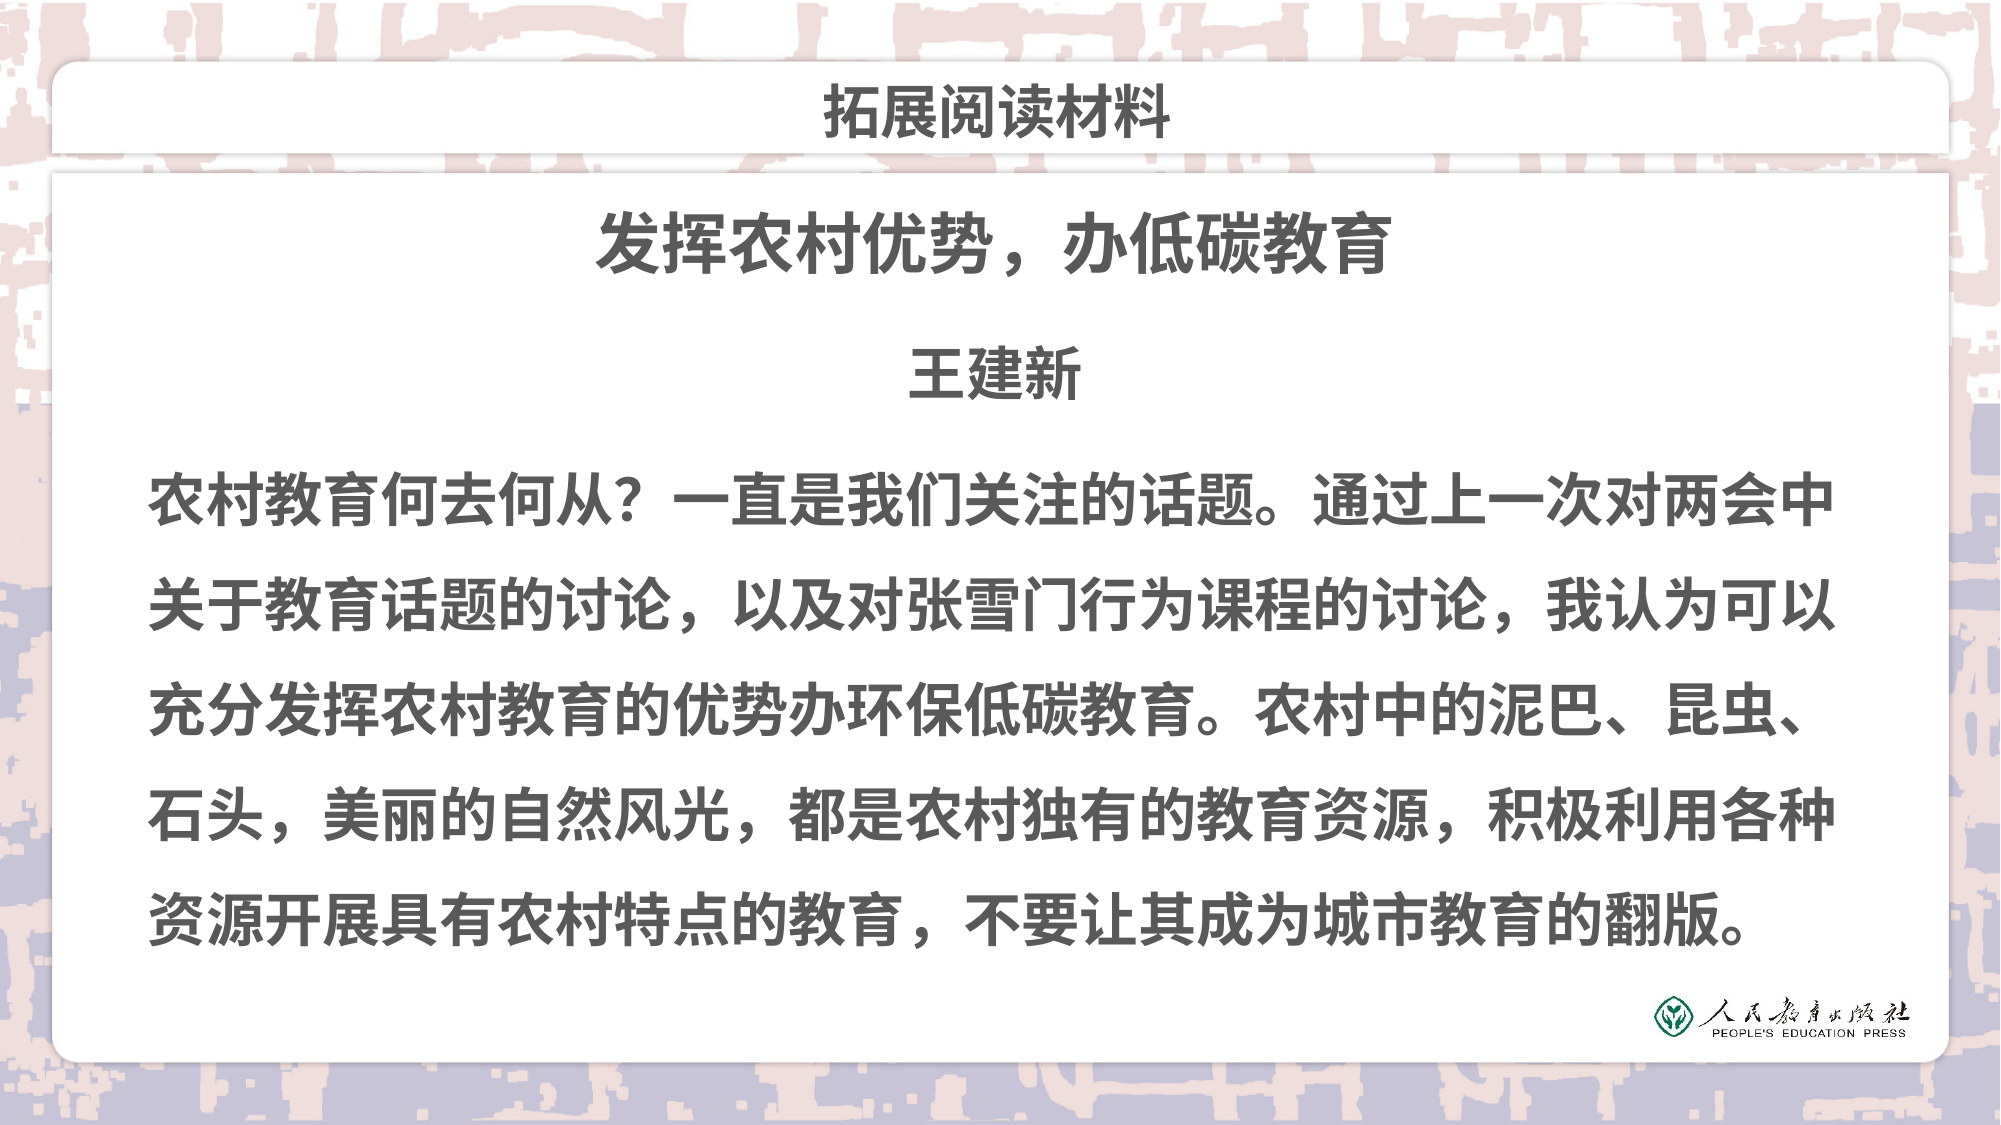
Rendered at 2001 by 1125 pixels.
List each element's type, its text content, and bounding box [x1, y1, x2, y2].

picture [0, 0, 2001, 1125]
title 拓展阅读材料 [50, 66, 1945, 162]
list 发挥农村优势，办低碳教育 王建新 农村教育何去何从？一直是我们关注的话题。通过上一次对两会中关于教育话题的讨论，以及对张雪门行为课程的讨论，我认为可以充分发挥农村教育的优势办环保低碳教育。农村中的泥巴、昆虫、石头，美丽的自然风光，都是农村独有的教育资源，积极利用各种资源开展具有农村特点的教育，不要让其成为城市教育的翻版。 [132, 154, 1858, 869]
